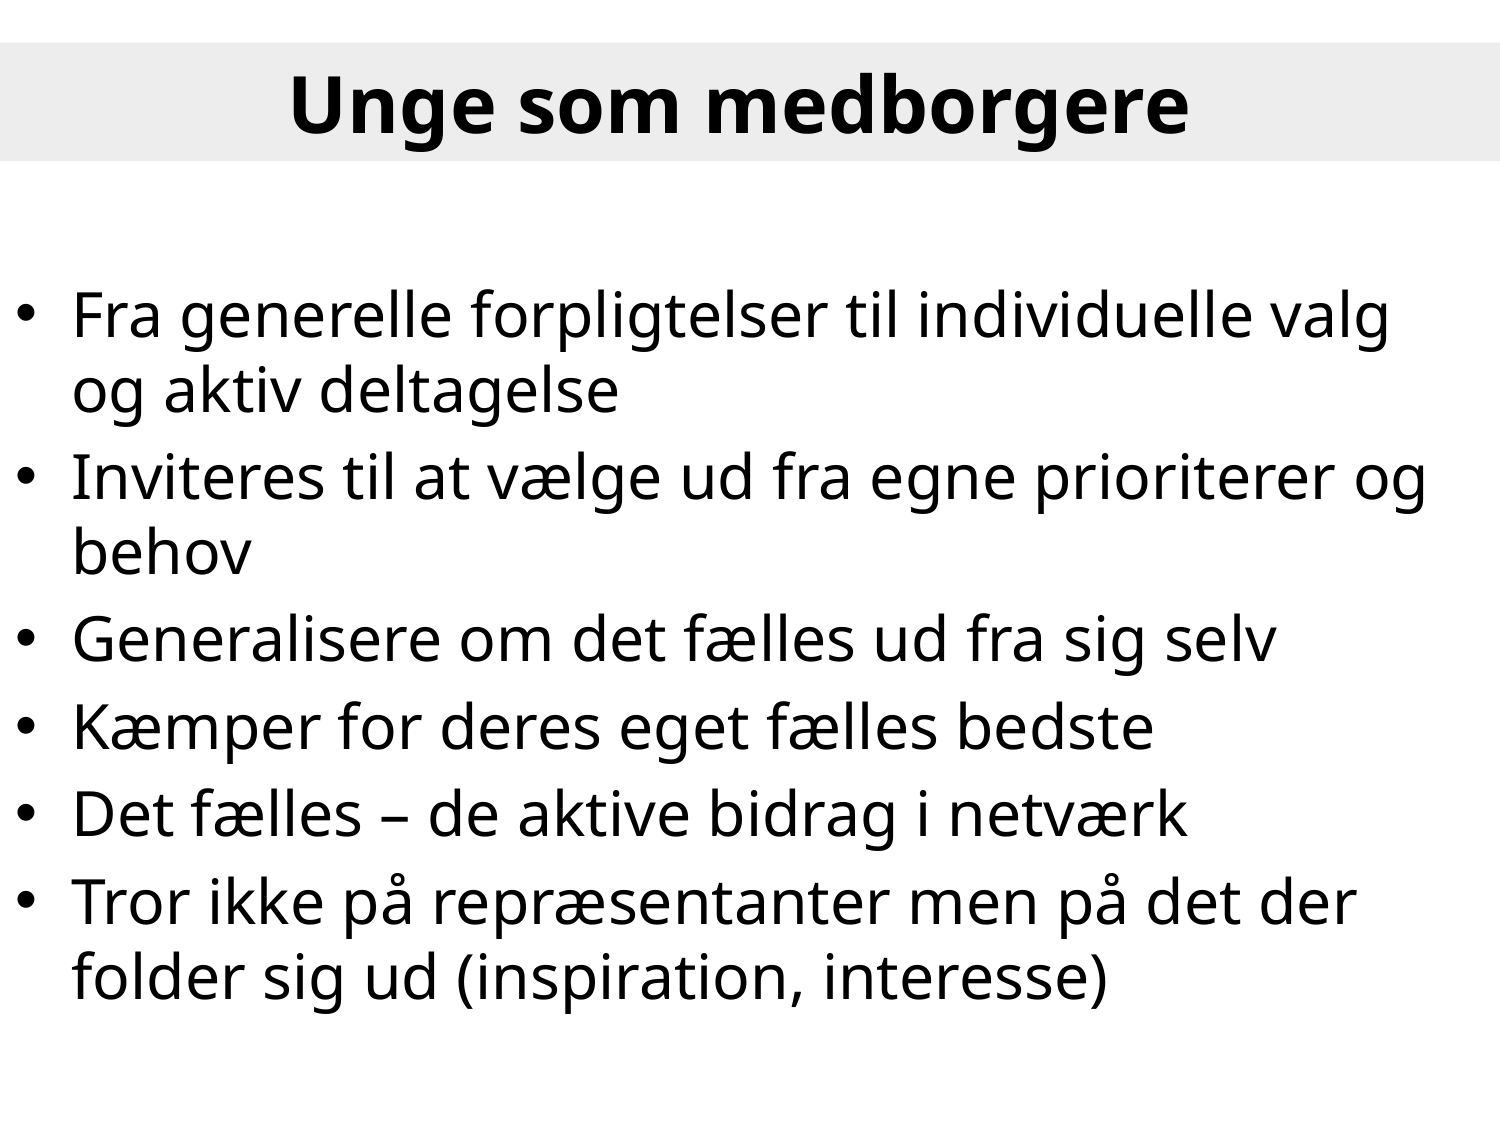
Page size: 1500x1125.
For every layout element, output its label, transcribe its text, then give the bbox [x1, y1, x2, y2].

list Fra generelle forpligtelser til individuelle valg og aktiv deltagelse Inviteres til at vælge ud fra egne prioriterer og behov Generalisere om det fælles ud fra sig selv Kæmper for deres eget fælles bedste Det fælles – de aktive bidrag i netværk Tror ikke på repræsentanter men på det der folder sig ud (inspiration, interesse) [0, 267, 1500, 1125]
title Unge som medborgere [0, 42, 1500, 161]
